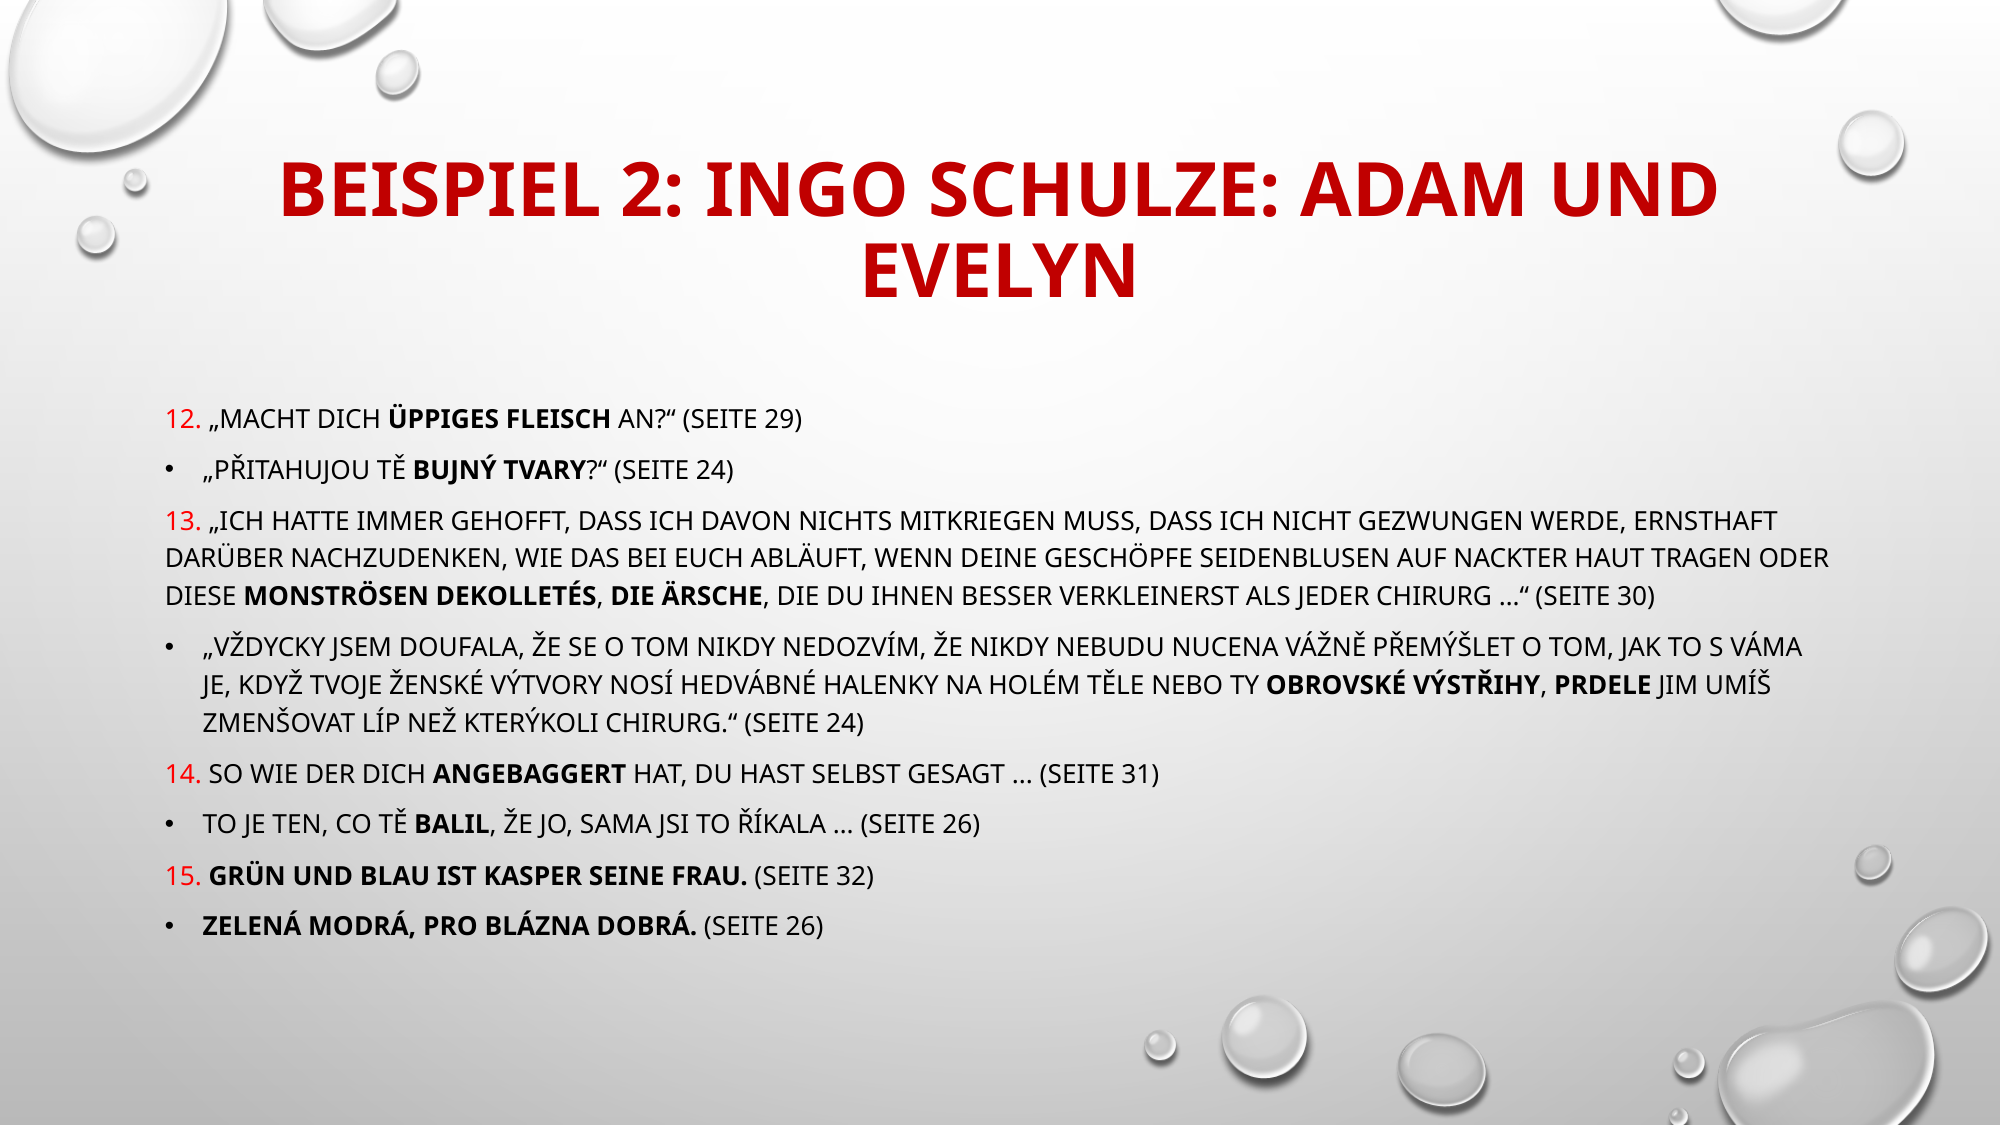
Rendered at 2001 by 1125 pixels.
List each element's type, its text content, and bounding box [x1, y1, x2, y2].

picture [0, 0, 2000, 1125]
title Beispiel 2: Ingo Schulze: Adam und Evelyn [149, 101, 1851, 364]
list 12. „Macht dich üppiges Fleisch an?“ (Seite 29) „Přitahujou Tě bujný tvary?“ (Seite 24) 13. „Ich hatte immer gehofft, dass ich davon nichts mitkriegen muss, dass ich nicht gezwungen werde, ernsthaft darüber nachzudenken, wie das bei euch abläuft, wenn deine Geschöpfe Seidenblusen auf nackter Haut tragen oder diese monströsen Dekolletés, die Ärsche, die du ihnen besser verkleinerst als jeder Chirurg …“ (Seite 30) „Vždycky jsem doufala, že se o tom nikdy nedozvím, že nikdy nebudu nucena vážně přemýšlet o tom, jak to s váma je, když tvoje ženské výtvory nosí hedvábné halenky na holém těle nebo ty obrovské výstřihy, prdele jim umíš zmenšovat líp než kterýkoli chirurg.“ (Seite 24) 14. So wie der dich angebaggert hat, du hast selbst gesagt ... (Seite 31) To je ten, co Tě balil, že jo, sama jsi to říkala … (Seite 26) 15. Grün und blau ist Kasper seine Frau. (Seite 32) Zelená modrá, pro blázna dobrá. (Seite 26) [149, 388, 1850, 950]
